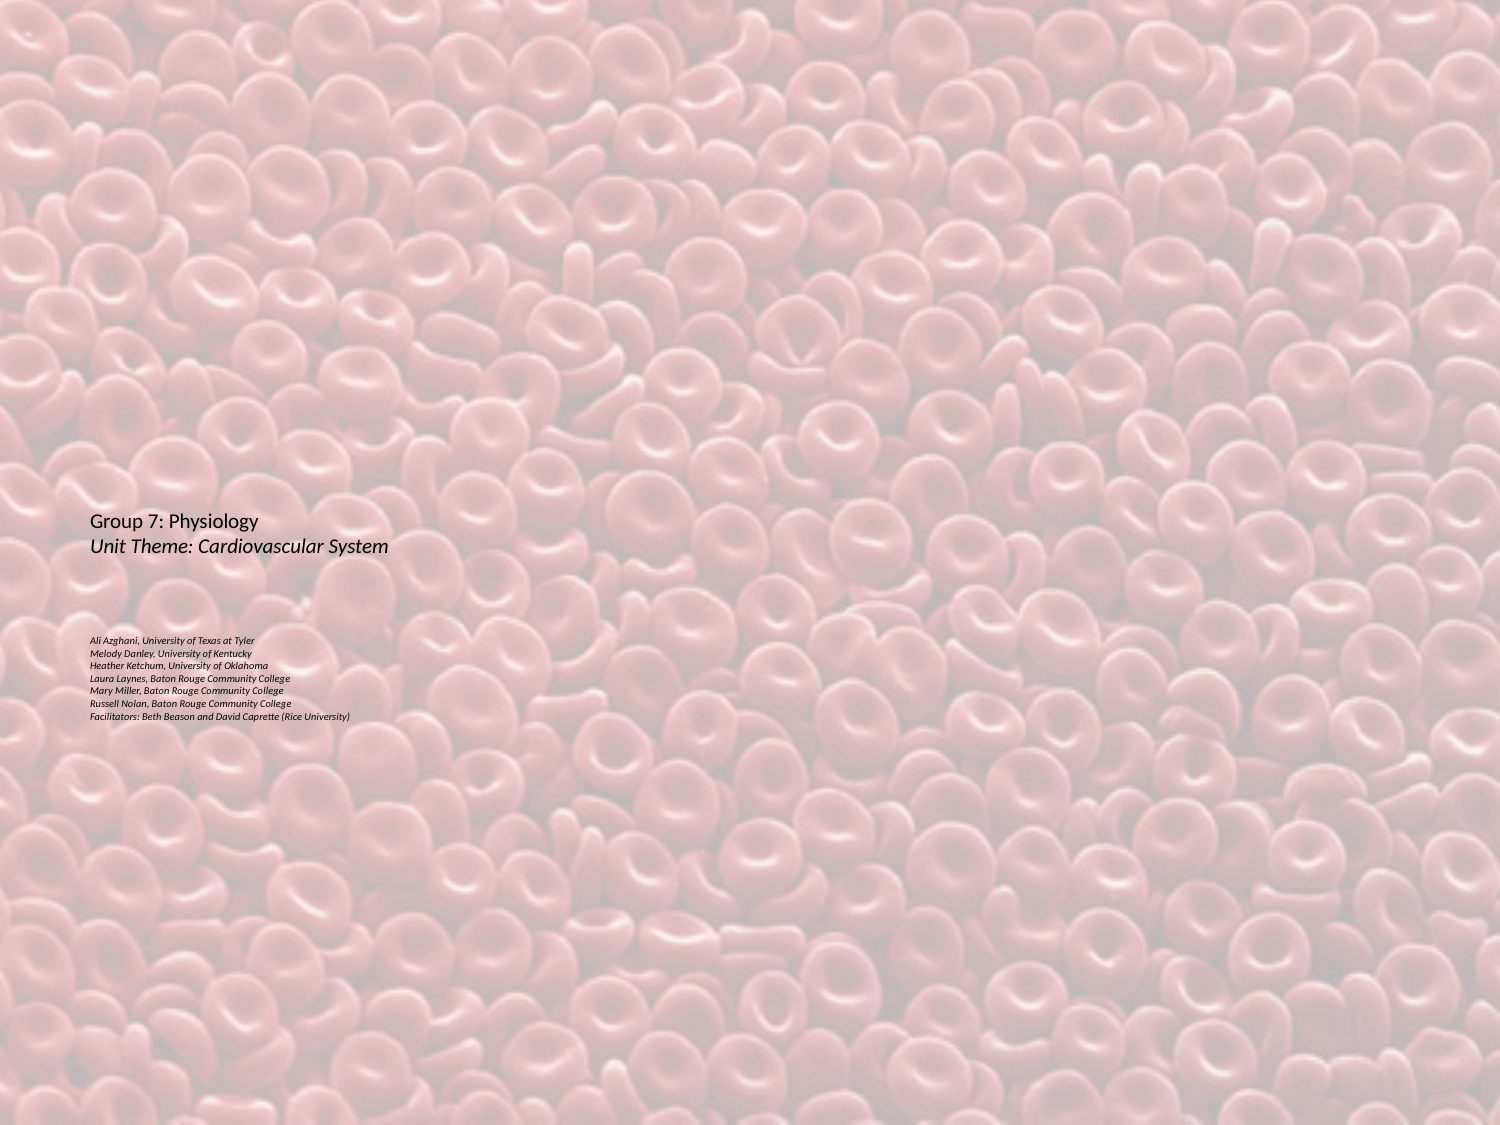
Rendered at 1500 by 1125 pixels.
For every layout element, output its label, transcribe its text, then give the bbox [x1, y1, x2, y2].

title Group 7: Physiology Unit Theme: Cardiovascular System Ali Azghani, University of Texas at Tyler Melody Danley, University of Kentucky Heather Ketchum, University of Oklahoma Laura Laynes, Baton Rouge Community College Mary Miller, Baton Rouge Community College Russell Nolan, Baton Rouge Community College Facilitators: Beth Beason and David Caprette (Rice University) [74, 499, 1351, 742]
